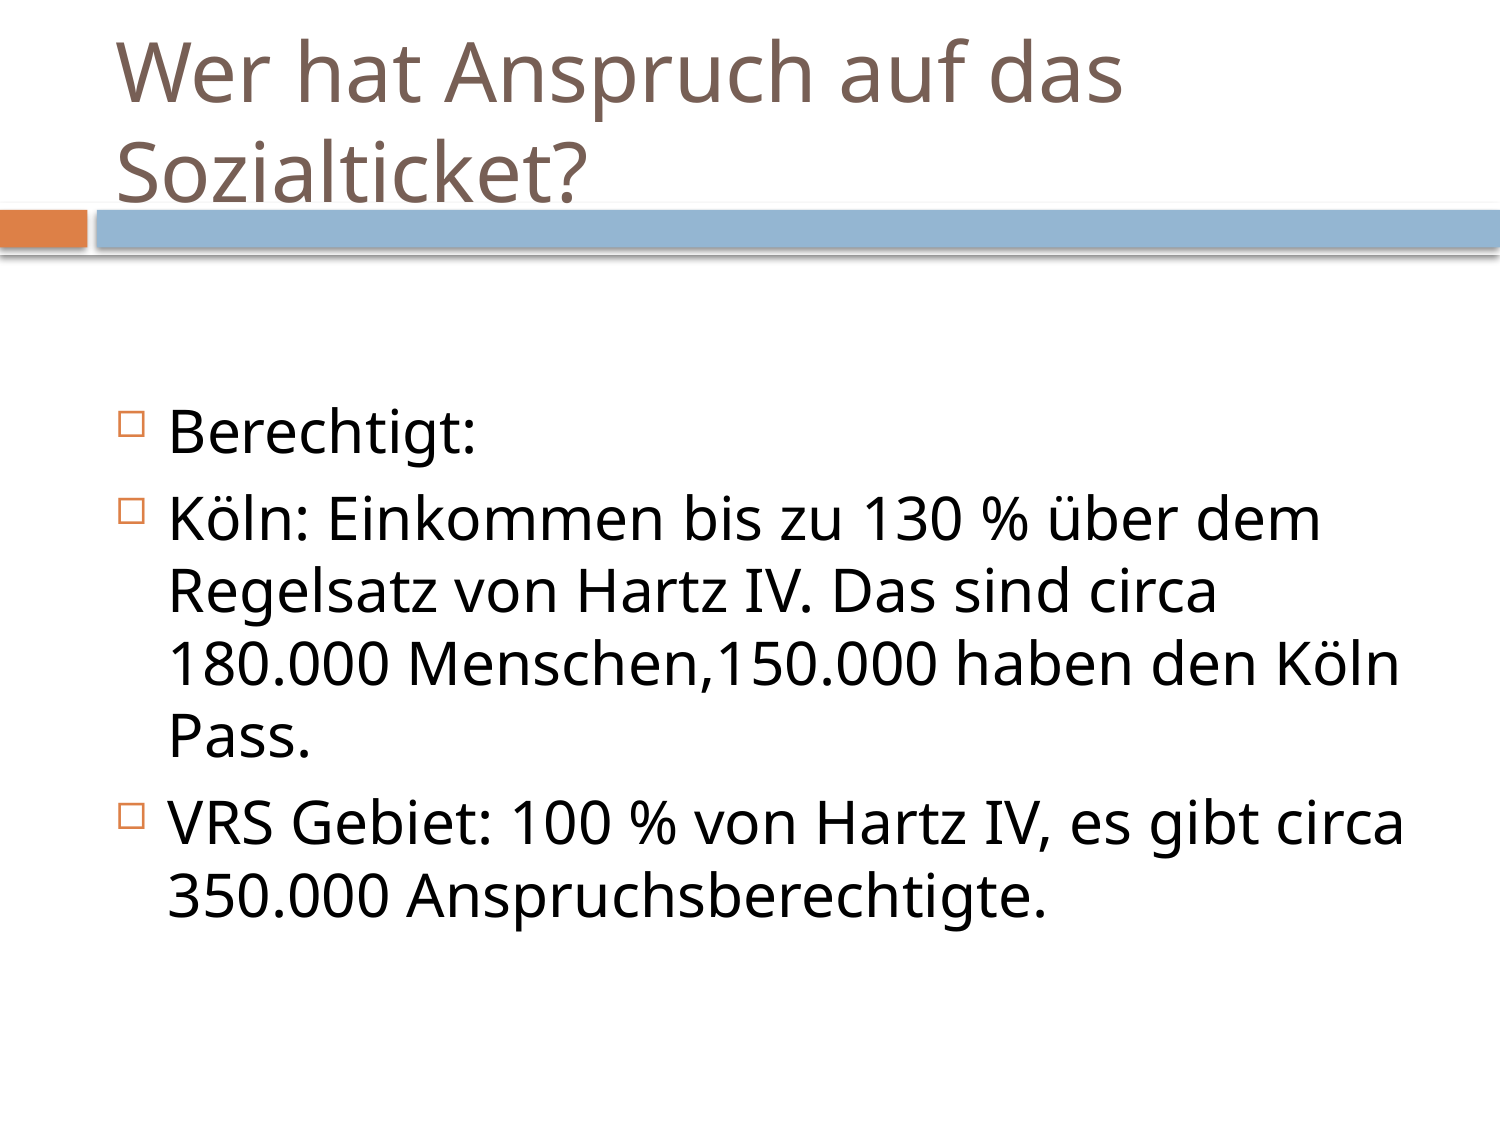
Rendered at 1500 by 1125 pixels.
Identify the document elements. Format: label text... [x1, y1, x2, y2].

title Wer hat Anspruch auf das Sozialticket? [100, 37, 1439, 201]
list Berechtigt: Köln: Einkommen bis zu 130 % über dem Regelsatz von Hartz IV. Das sind circa 180.000 Menschen,150.000 haben den Köln Pass. VRS Gebiet: 100 % von Hartz IV, es gibt circa 350.000 Anspruchsberechtigte. [100, 385, 1439, 1001]
